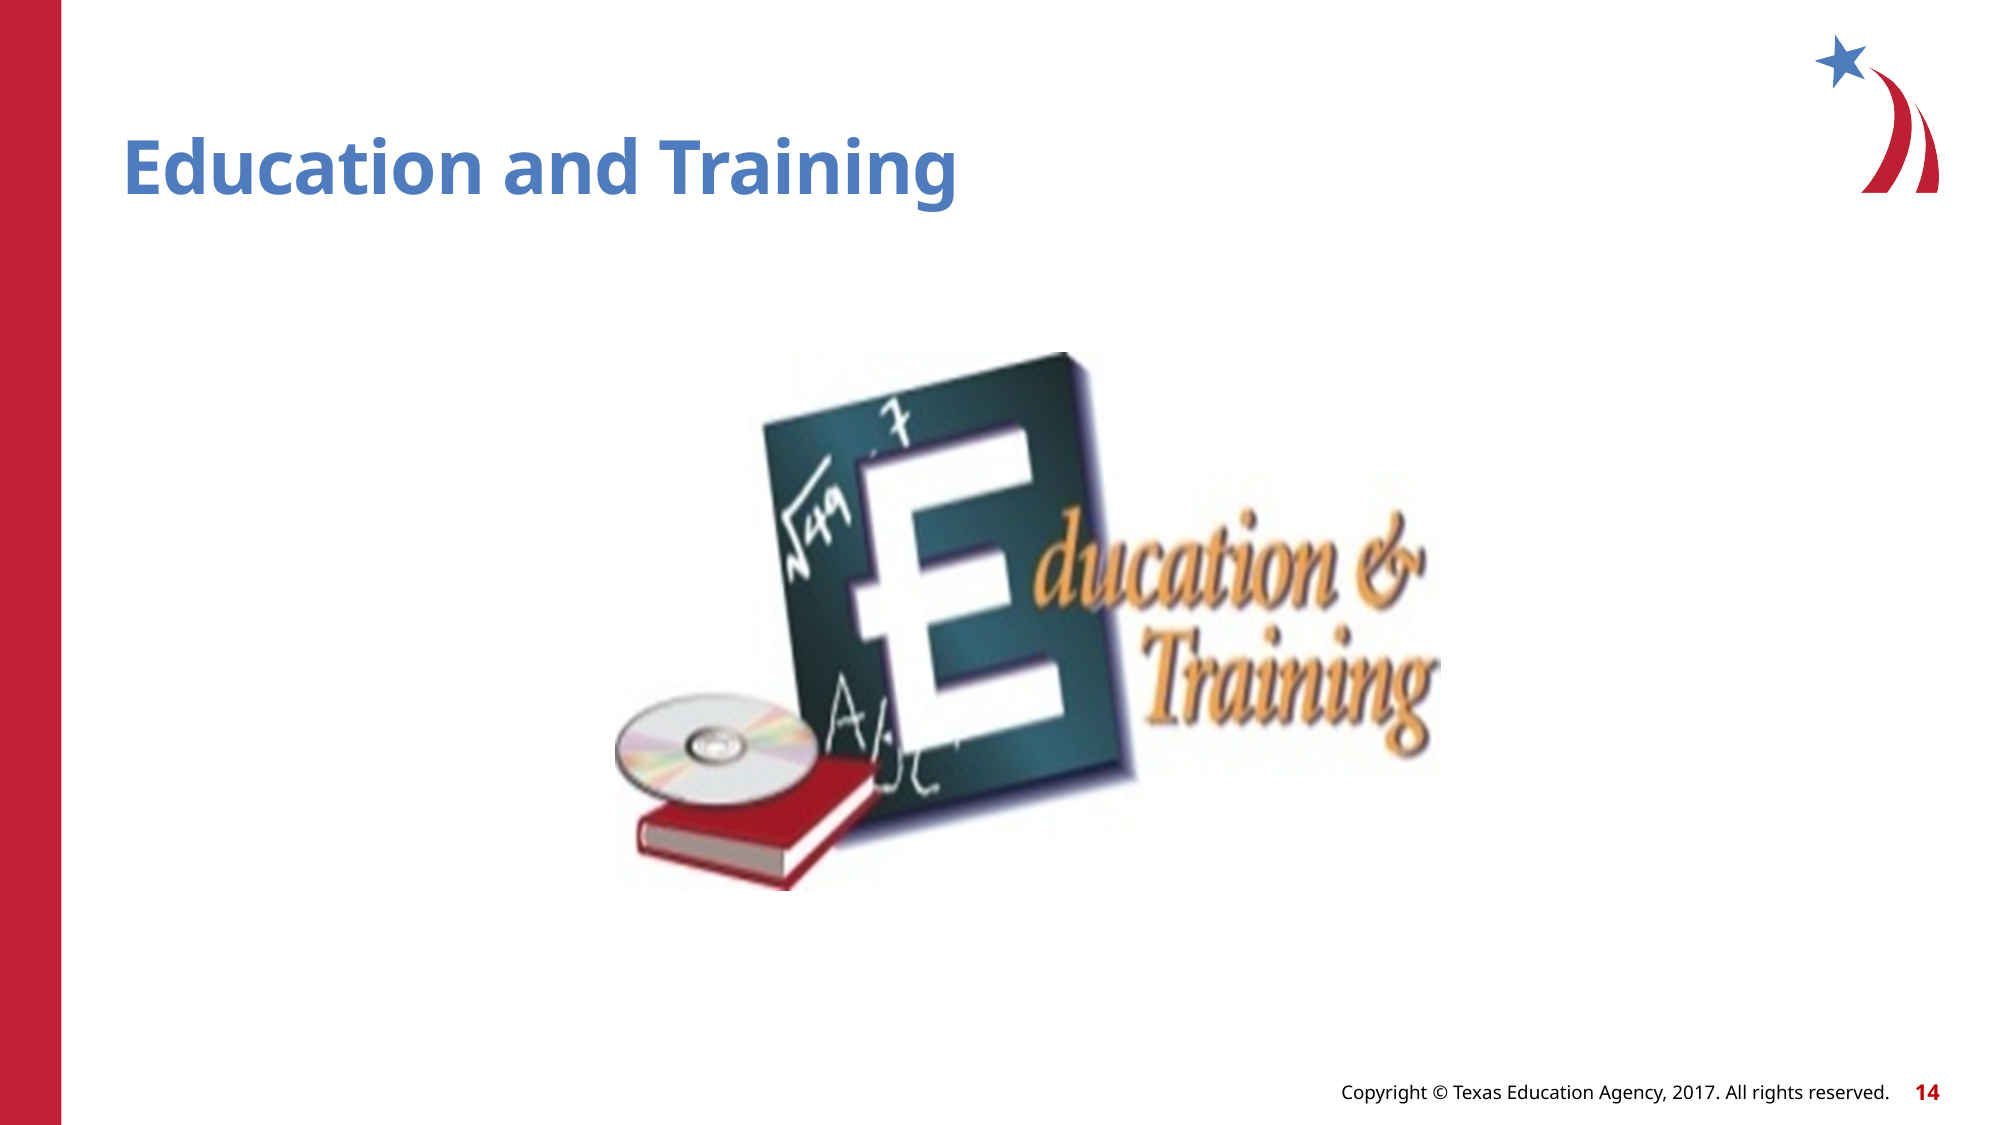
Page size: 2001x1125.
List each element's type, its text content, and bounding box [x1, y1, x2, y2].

picture [1814, 34, 1939, 193]
title Education and Training [121, 66, 1772, 211]
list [615, 352, 1441, 891]
